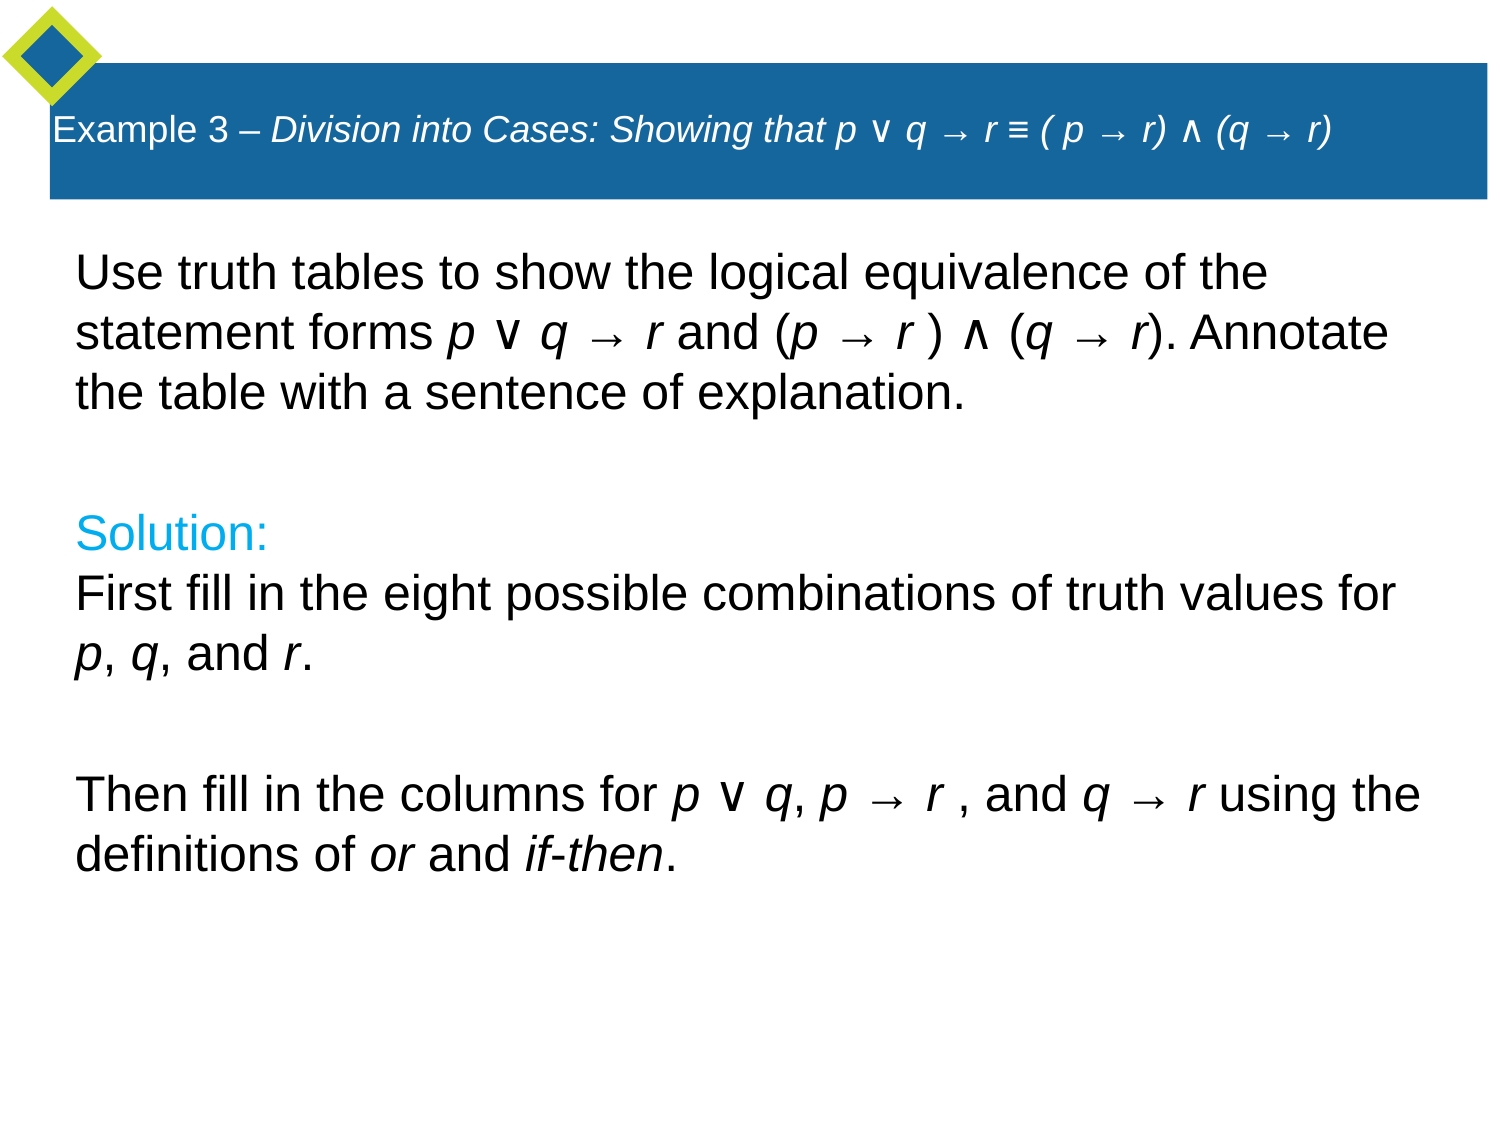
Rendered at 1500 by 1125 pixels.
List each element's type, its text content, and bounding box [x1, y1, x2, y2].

title Example 3 – Division into Cases: Showing that p ∨ q → r ≡ ( p → r) ∧ (q → r) [52, 33, 1403, 221]
list Use truth tables to show the logical equivalence of the statement forms p ∨ q → r and (p → r ) ∧ (q → r). Annotate the table with a sentence of explanation. Solution: First fill in the eight possible combinations of truth values for p, q, and r. Then fill in the columns for p ∨ q, p → r , and q → r using the definitions of or and if-then. [75, 239, 1425, 1103]
